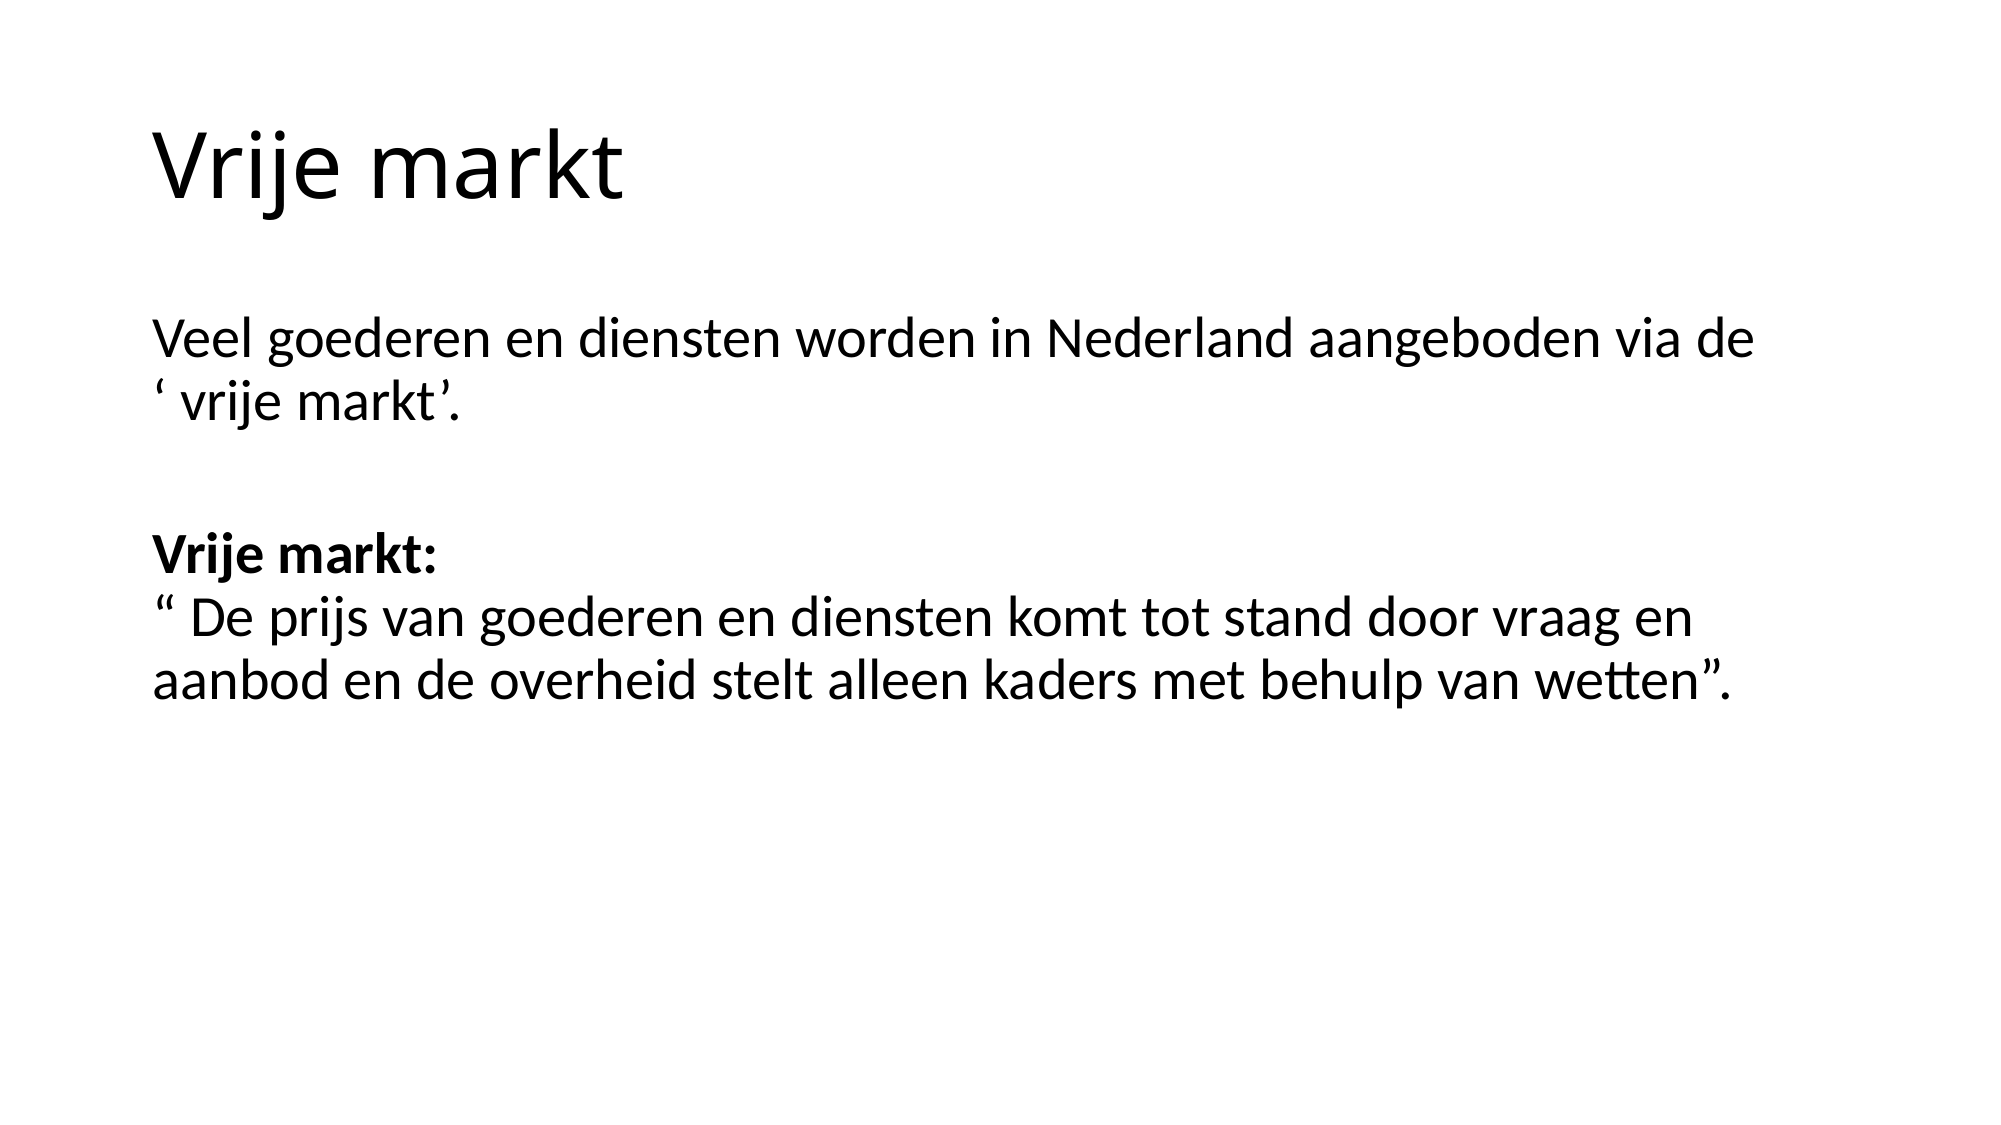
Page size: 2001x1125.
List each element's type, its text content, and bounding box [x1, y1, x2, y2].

title Vrije markt [137, 59, 1863, 278]
list Veel goederen en diensten worden in Nederland aangeboden via de ‘ vrije markt’. Vrije markt: “ De prijs van goederen en diensten komt tot stand door vraag en aanbod en de overheid stelt alleen kaders met behulp van wetten”. [137, 299, 1863, 1014]
